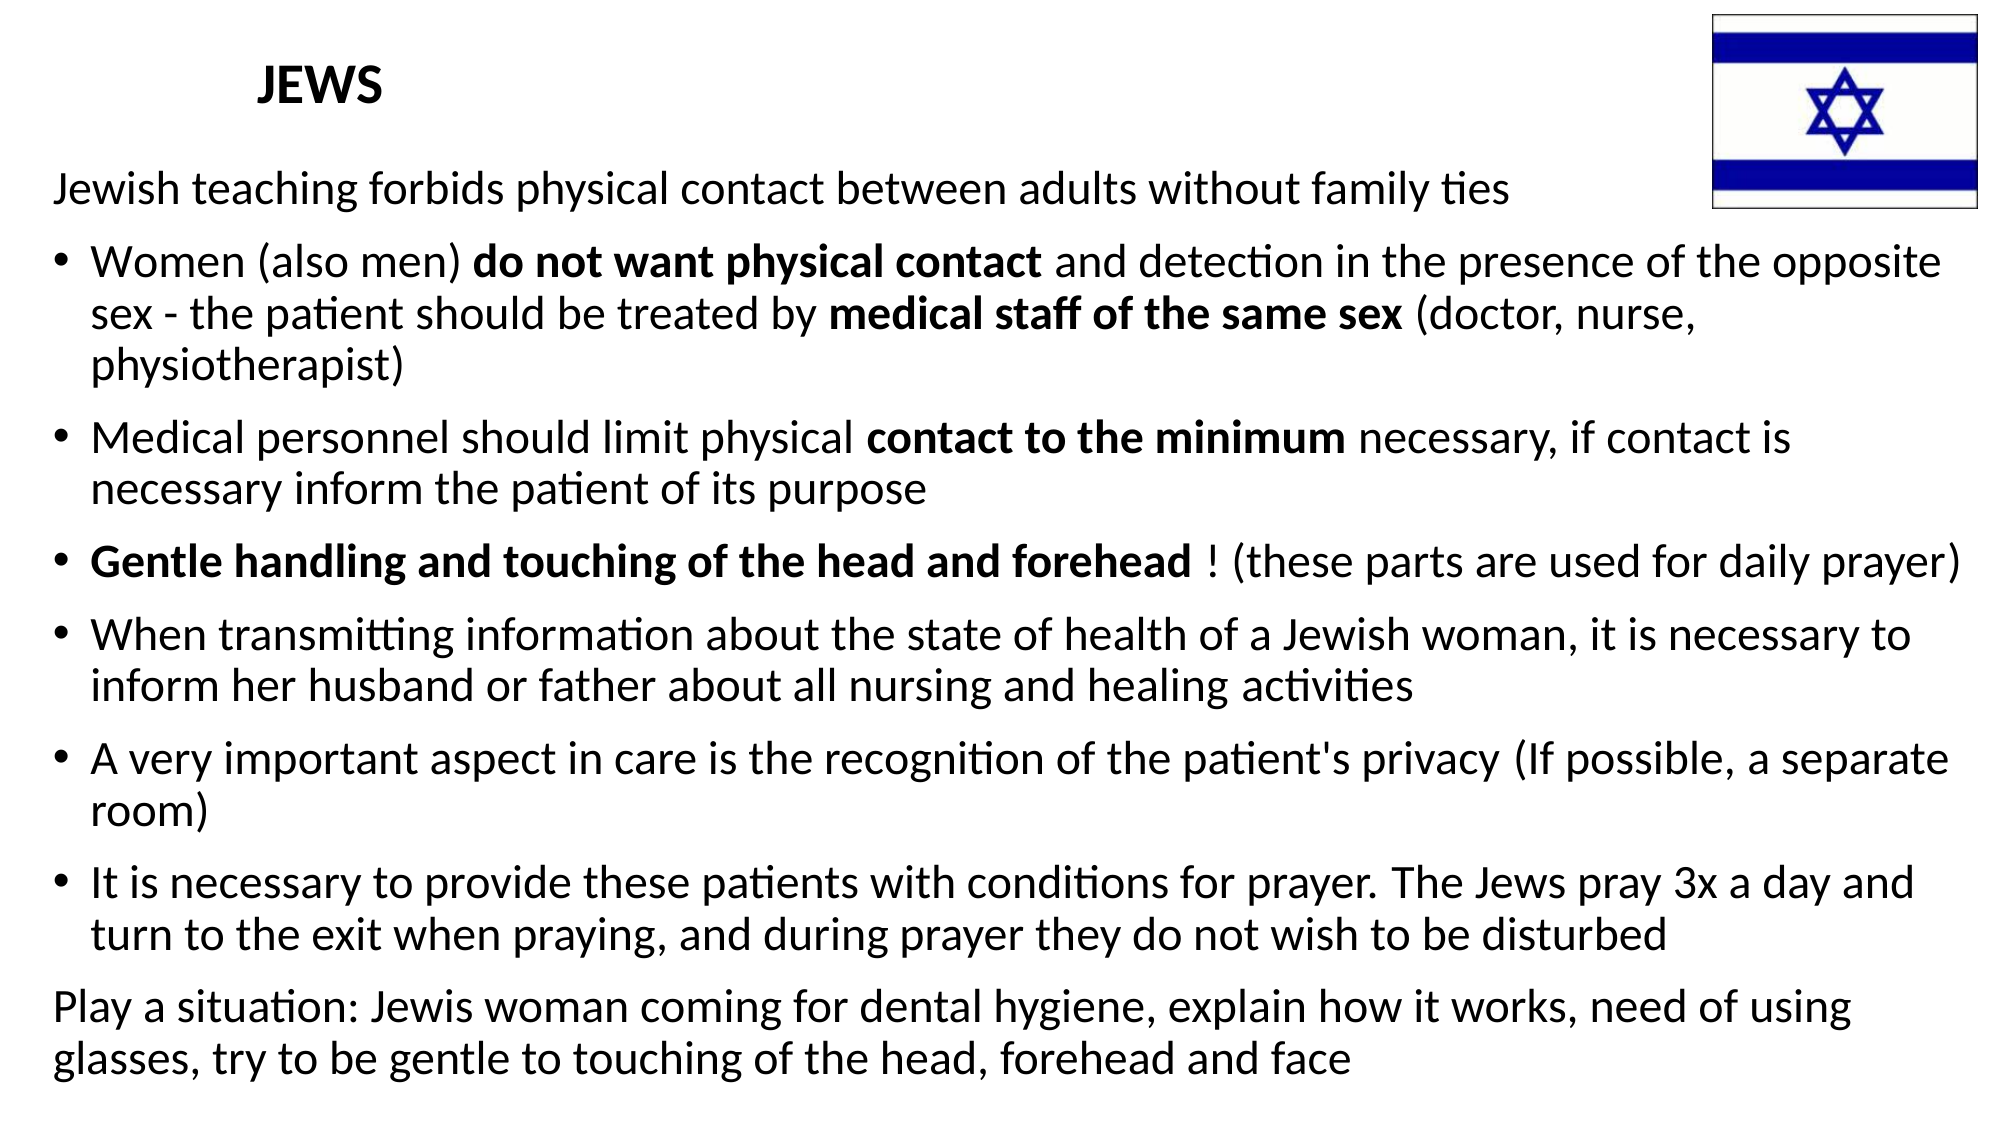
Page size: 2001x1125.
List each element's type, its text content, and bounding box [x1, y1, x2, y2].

picture [1711, 14, 1979, 209]
title JEWS [21, 46, 1711, 124]
list Jewish teaching forbids physical contact between adults without family ties Women (also men) do not want physical contact and detection in the presence of the opposite sex - the patient should be treated by medical staff of the same sex (doctor, nurse, physiotherapist) Medical personnel should limit physical contact to the minimum necessary, if contact is necessary inform the patient of its purpose Gentle handling and touching of the head and forehead ! (these parts are used for daily prayer) When transmitting information about the state of health of a Jewish woman, it is necessary to inform her husband or father about all nursing and healing activities A very important aspect in care is the recognition of the patient's privacy (If possible, a separate room) It is necessary to provide these patients with conditions for prayer. The Jews pray 3x a day and turn to the exit when praying, and during prayer they do not wish to be disturbed Play a situation: Jewis woman coming for dental hygiene, explain how it works, need of using glasses, try to be gentle to touching of the head, forehead and face [37, 156, 2000, 1079]
